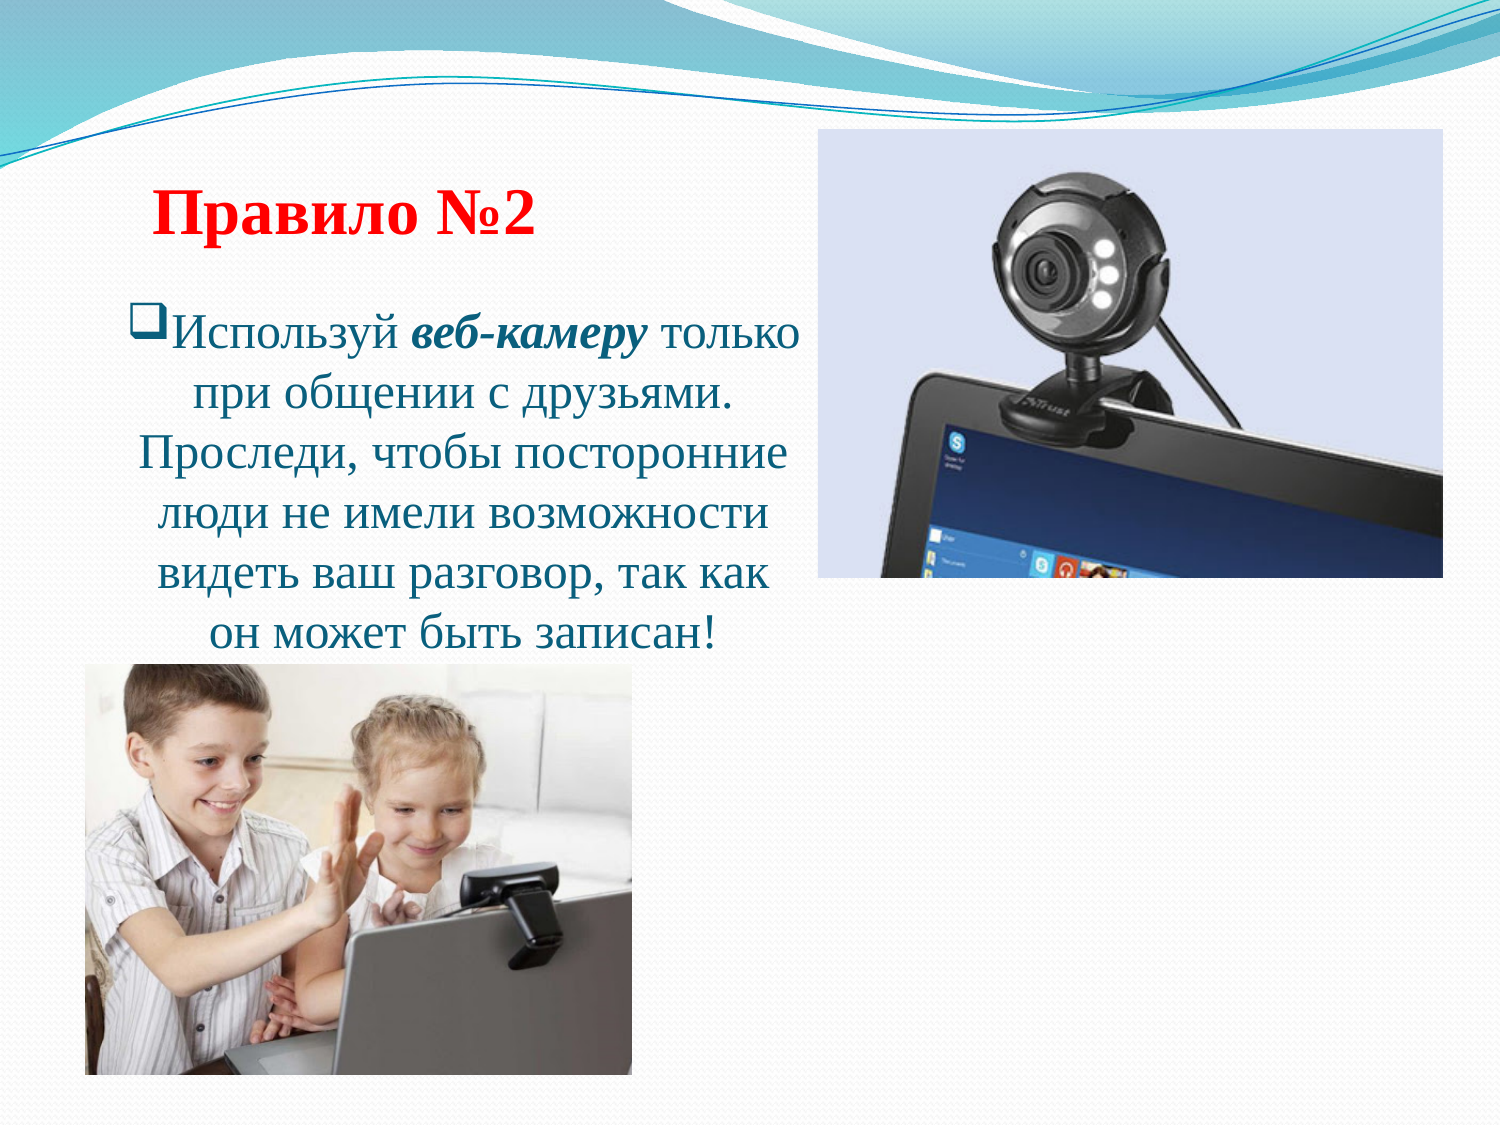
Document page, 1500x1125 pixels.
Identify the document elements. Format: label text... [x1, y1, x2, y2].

picture [84, 664, 632, 1075]
picture [817, 129, 1444, 578]
text_box Используй веб-камеру только при общении с друзьями. Проследи, чтобы посторонние люди не имели возможности видеть ваш разговор, так как он может быть записан! [88, 290, 839, 666]
text_box Правило №2 [137, 160, 553, 256]
